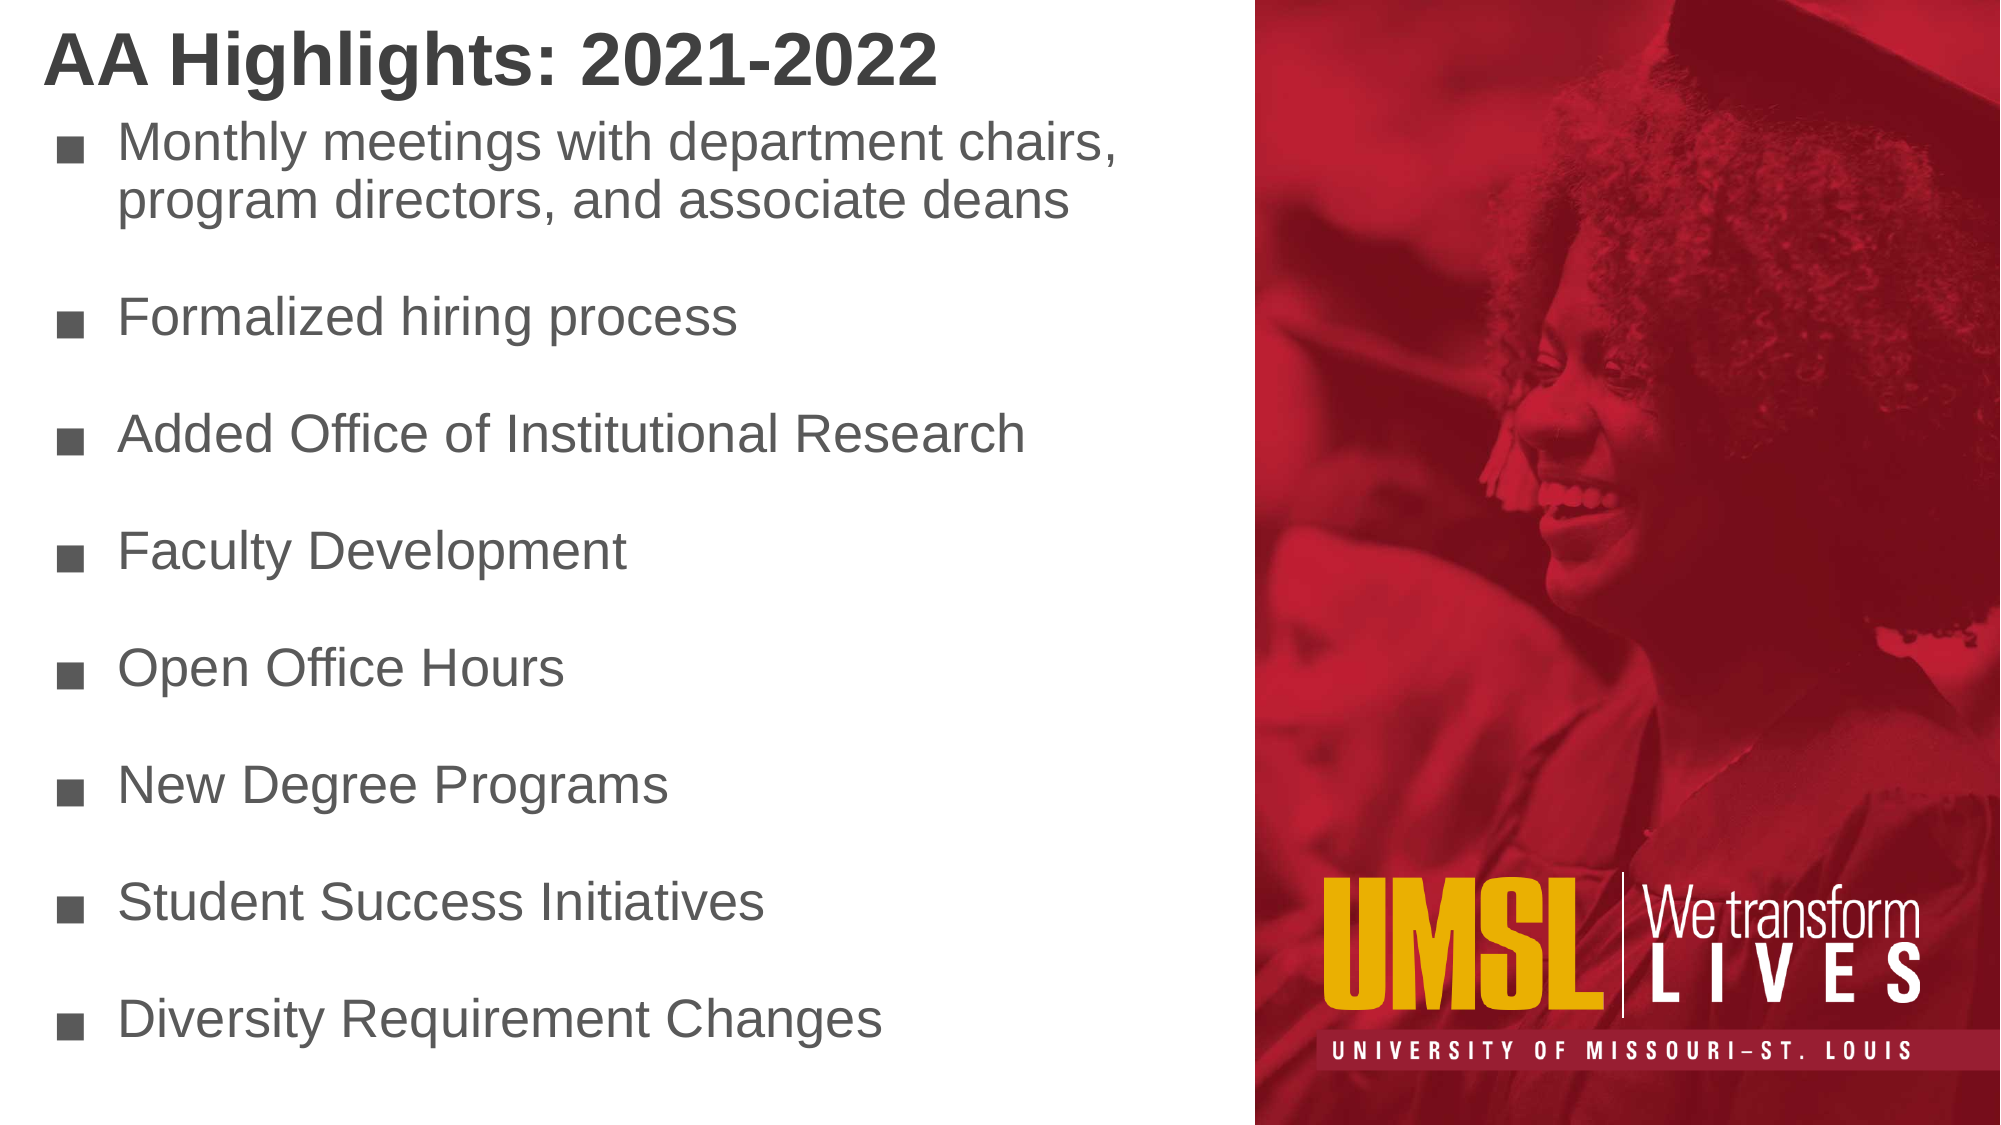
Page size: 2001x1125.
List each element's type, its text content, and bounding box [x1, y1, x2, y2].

list Monthly meetings with department chairs, program directors, and associate deans Formalized hiring process Added Office of Institutional Research Faculty Development Open Office Hours New Degree Programs Student Success Initiatives Diversity Requirement Changes [27, 106, 1227, 1100]
picture [1227, 0, 2000, 1125]
title AA Highlights: 2021-2022 [27, 12, 1227, 106]
